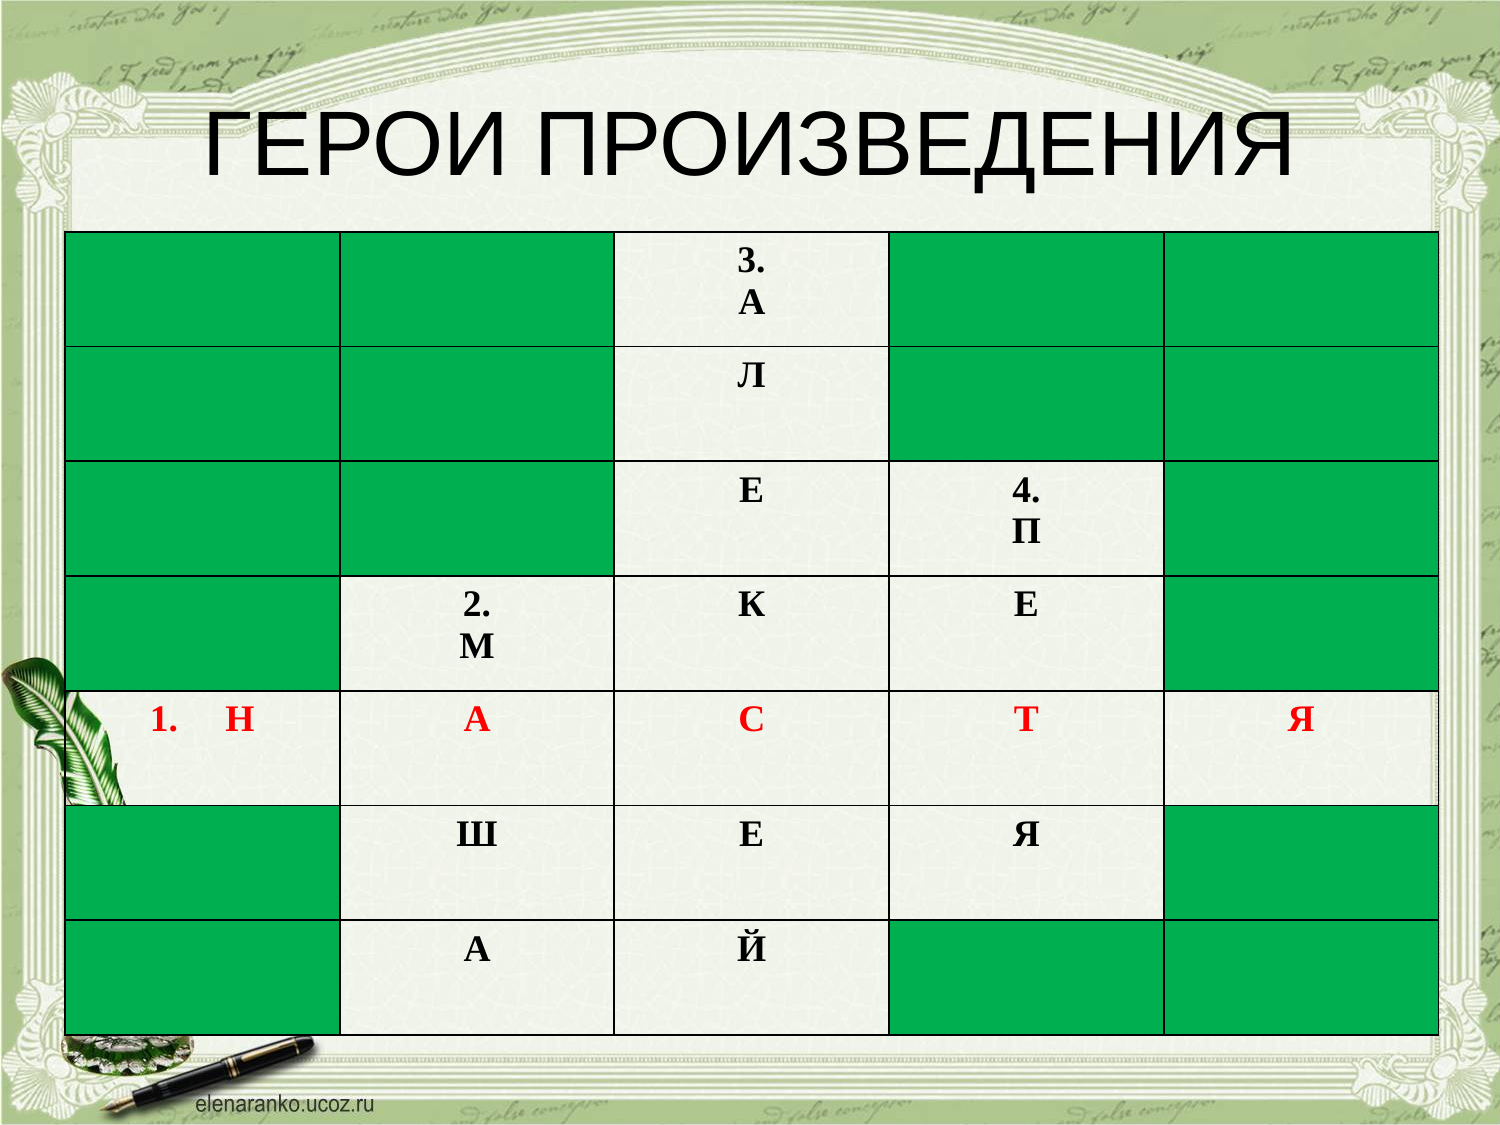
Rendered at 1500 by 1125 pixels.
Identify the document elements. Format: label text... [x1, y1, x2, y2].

table_cell [1165, 347, 1438, 460]
table_cell Е [615, 806, 888, 919]
table_header [66, 233, 339, 346]
table_cell 2. М [341, 577, 613, 690]
title ГЕРОИ ПРОИЗВЕДЕНИЯ [75, 45, 1425, 231]
table_cell Й [615, 921, 888, 1034]
picture [0, 0, 1500, 1125]
table_cell 4. П [890, 462, 1163, 575]
table_cell [66, 806, 339, 919]
table_cell 1. Н [66, 692, 339, 805]
table_cell Е [615, 462, 888, 575]
table_cell [1165, 806, 1438, 919]
table_cell К [615, 577, 888, 690]
table_cell [1165, 577, 1438, 690]
table_cell [1165, 462, 1438, 575]
table_cell Я [890, 806, 1163, 919]
table_cell Л [615, 347, 888, 460]
table_cell [66, 577, 339, 690]
table_header [1165, 233, 1438, 346]
table_cell [341, 462, 613, 575]
table_cell [66, 347, 339, 460]
table_cell [66, 921, 339, 1034]
table_cell Ш [341, 806, 613, 919]
table_cell Я [1165, 692, 1438, 805]
table_cell Т [890, 692, 1163, 805]
table_cell А [341, 921, 613, 1034]
table_cell А [341, 692, 613, 805]
table_header [341, 233, 613, 346]
table_cell [890, 921, 1163, 1034]
table_cell [341, 347, 613, 460]
table_header 3. А [615, 233, 888, 346]
table_cell [66, 462, 339, 575]
table_header [890, 233, 1163, 346]
table_cell С [615, 692, 888, 805]
table_cell Е [890, 577, 1163, 690]
table_cell [1165, 921, 1438, 1034]
table_cell [890, 347, 1163, 460]
